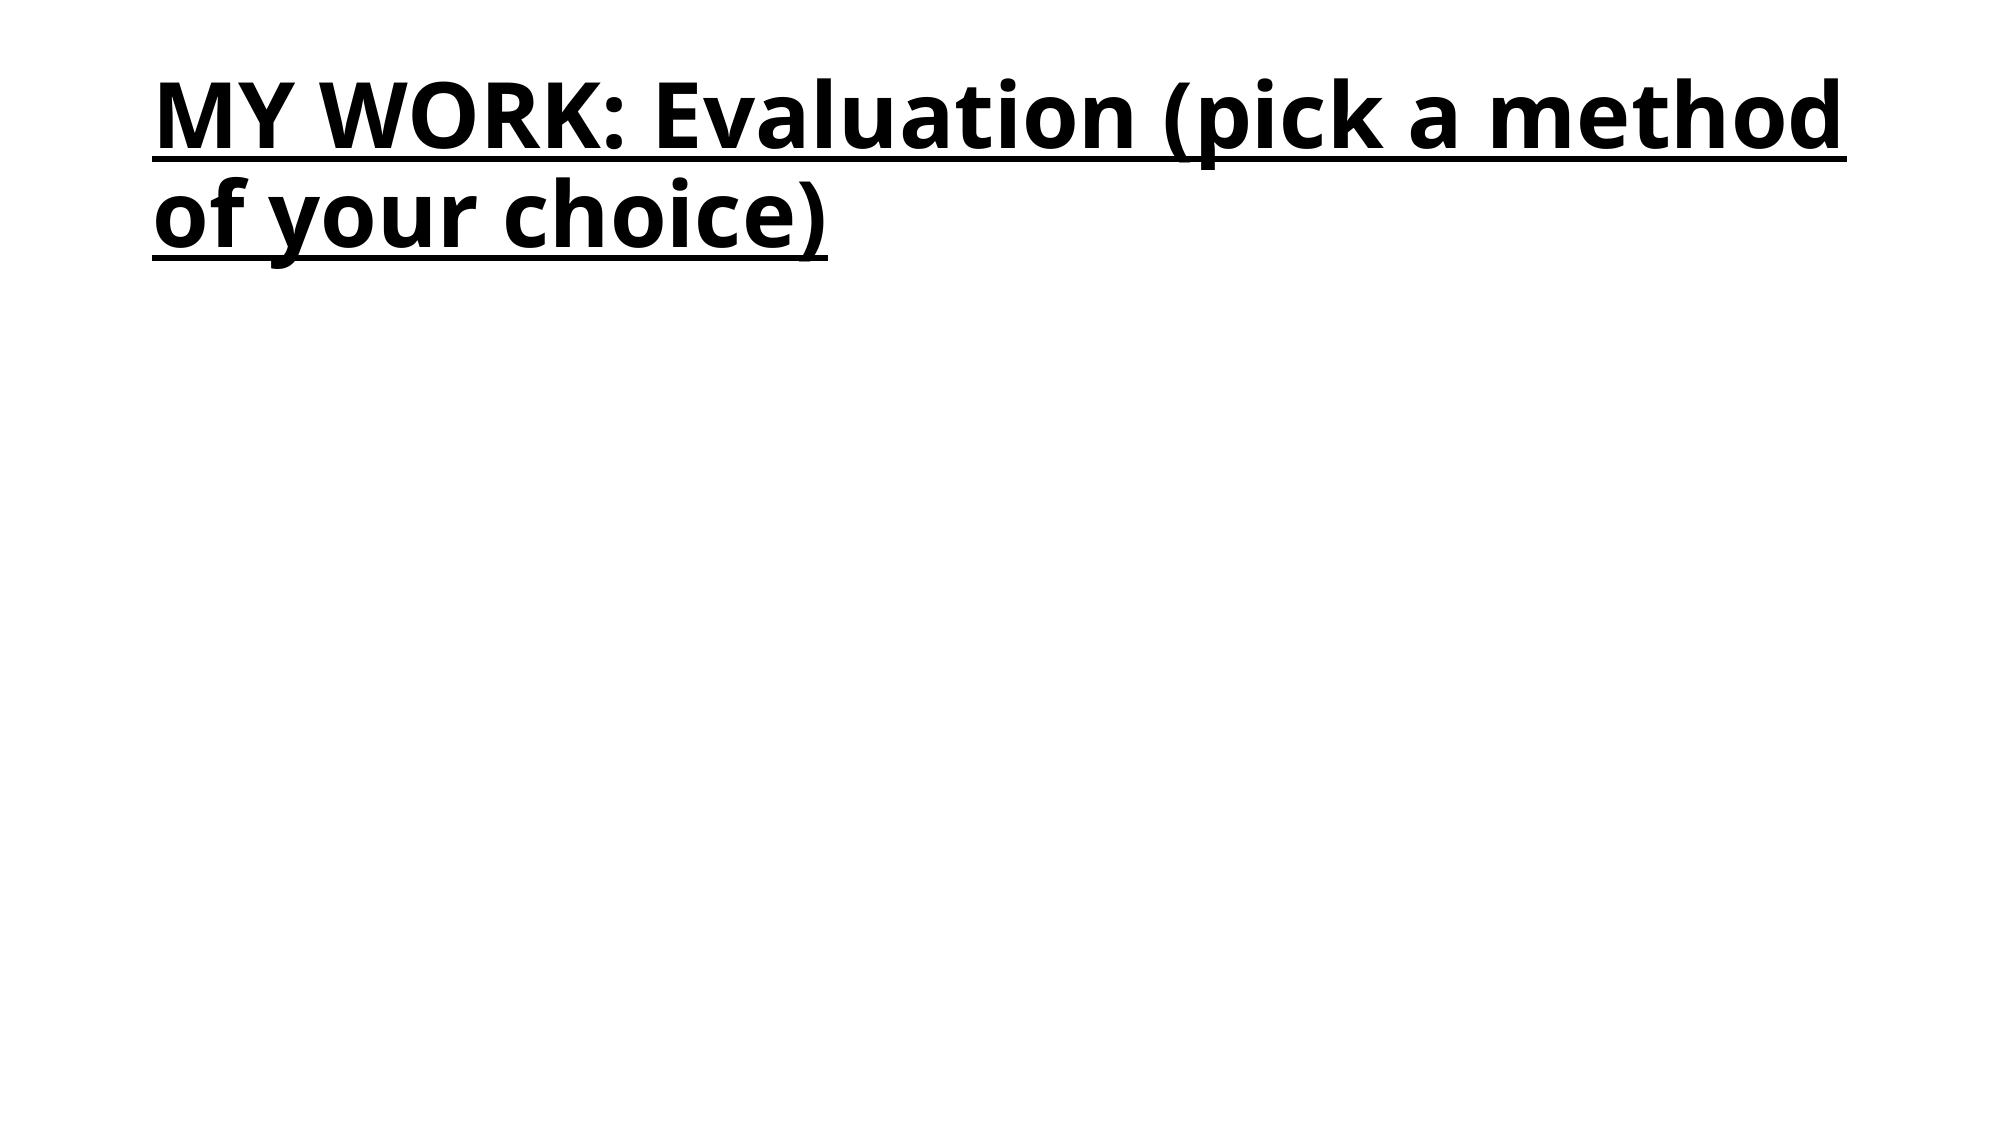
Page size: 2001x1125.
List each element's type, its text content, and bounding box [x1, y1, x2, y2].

title MY WORK: Evaluation (pick a method of your choice) [137, 59, 1863, 278]
